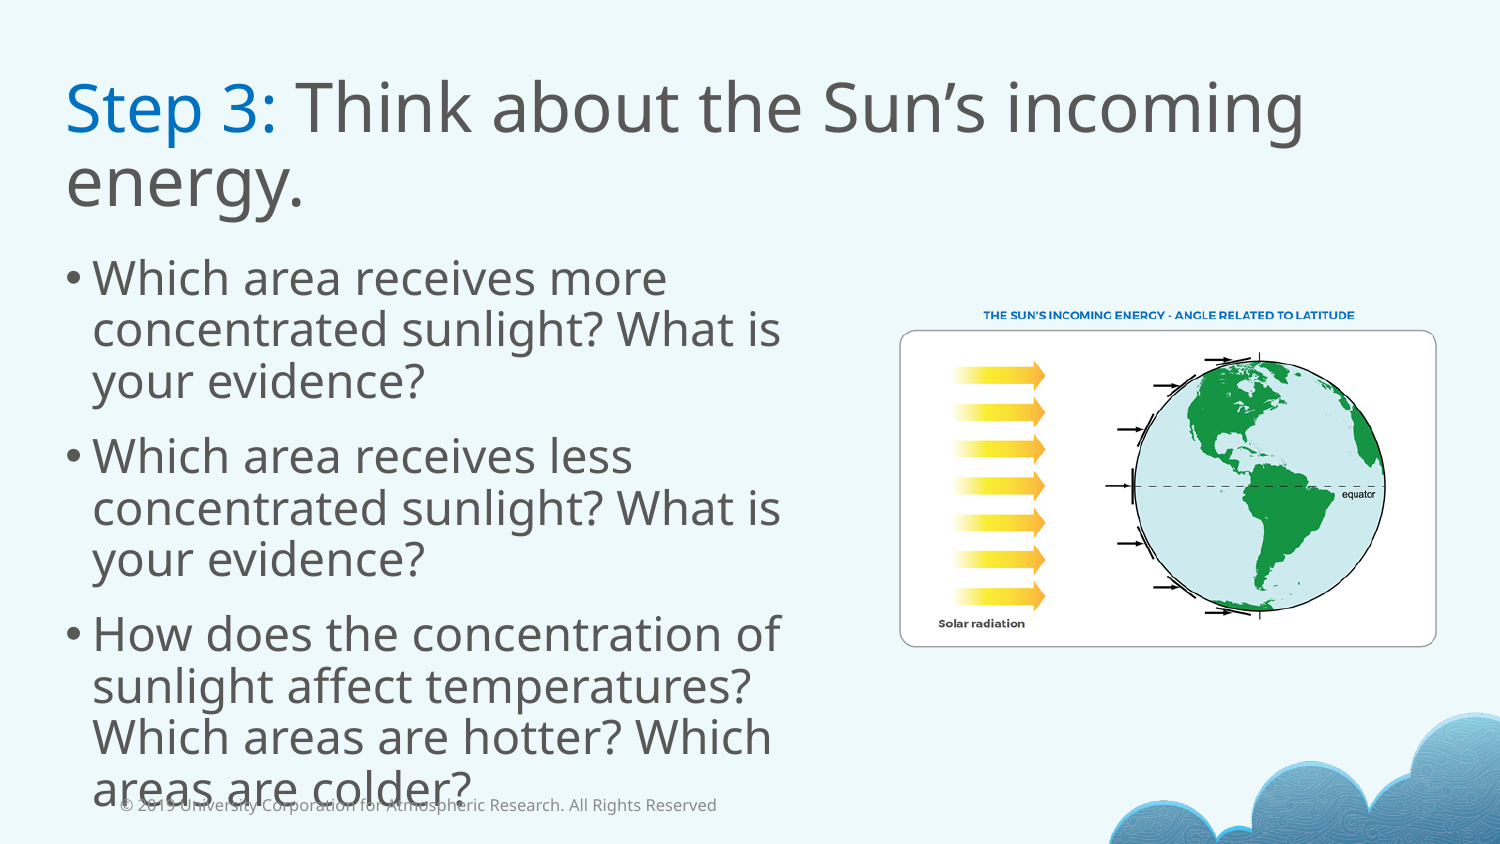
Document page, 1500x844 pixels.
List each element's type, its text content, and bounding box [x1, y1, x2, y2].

title Step 3: Think about the Sun’s incoming energy. [50, 37, 1403, 183]
list Which area receives more concentrated sunlight? What is your evidence? Which area receives less concentrated sunlight? What is your evidence? How does the concentration of sunlight affect temperatures? Which areas are hotter? Which areas are colder? [50, 246, 856, 827]
picture [726, 182, 1500, 844]
footer © 2019 University Corporation for Atmospheric Research. All Rights Reserved [104, 782, 739, 827]
